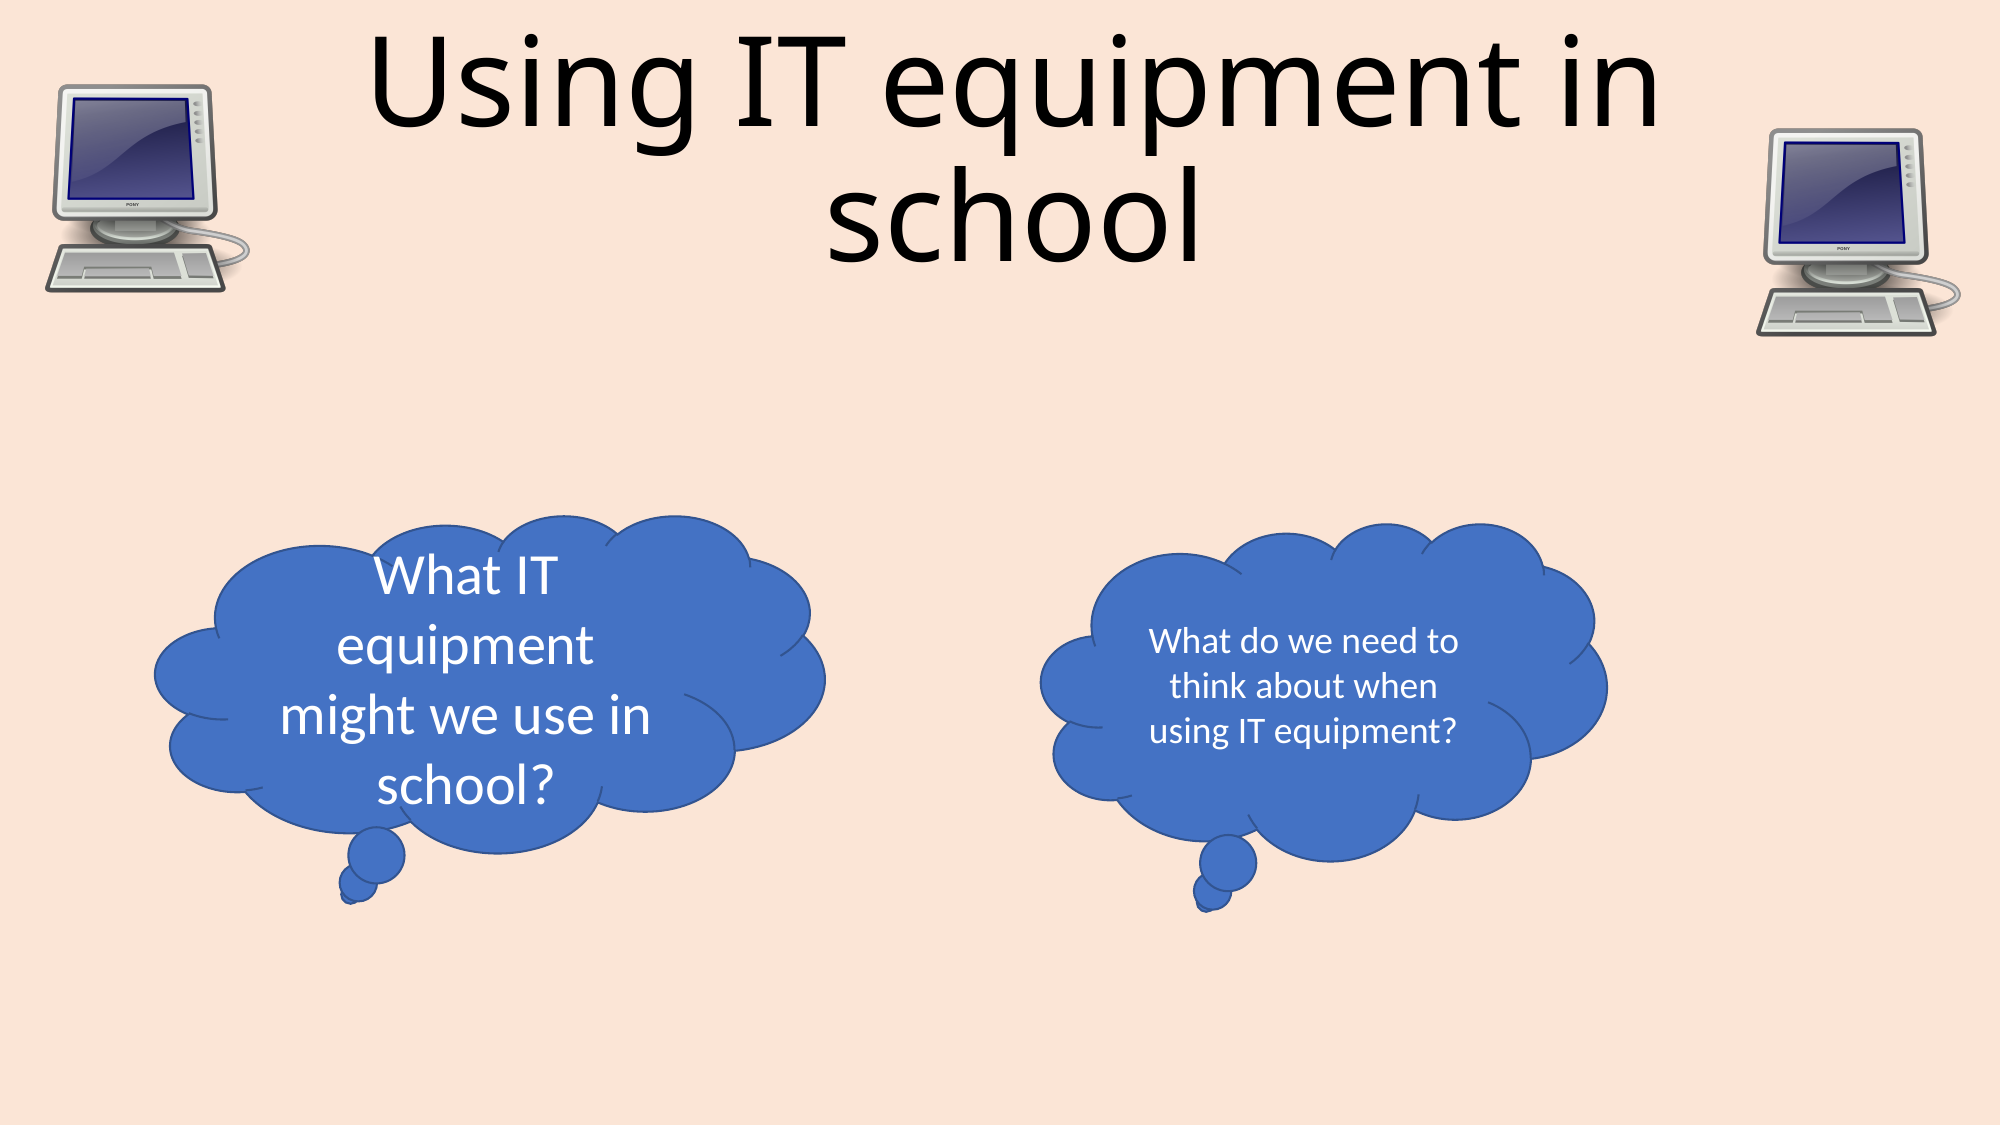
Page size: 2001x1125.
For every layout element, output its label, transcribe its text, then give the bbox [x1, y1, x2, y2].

picture [35, 79, 253, 297]
picture [1747, 123, 1964, 341]
text_box What IT equipment might we use in school? [153, 515, 826, 905]
title Using IT equipment in school [265, 0, 1766, 297]
text_box What do we need to think about when using IT equipment? [1039, 523, 1609, 913]
